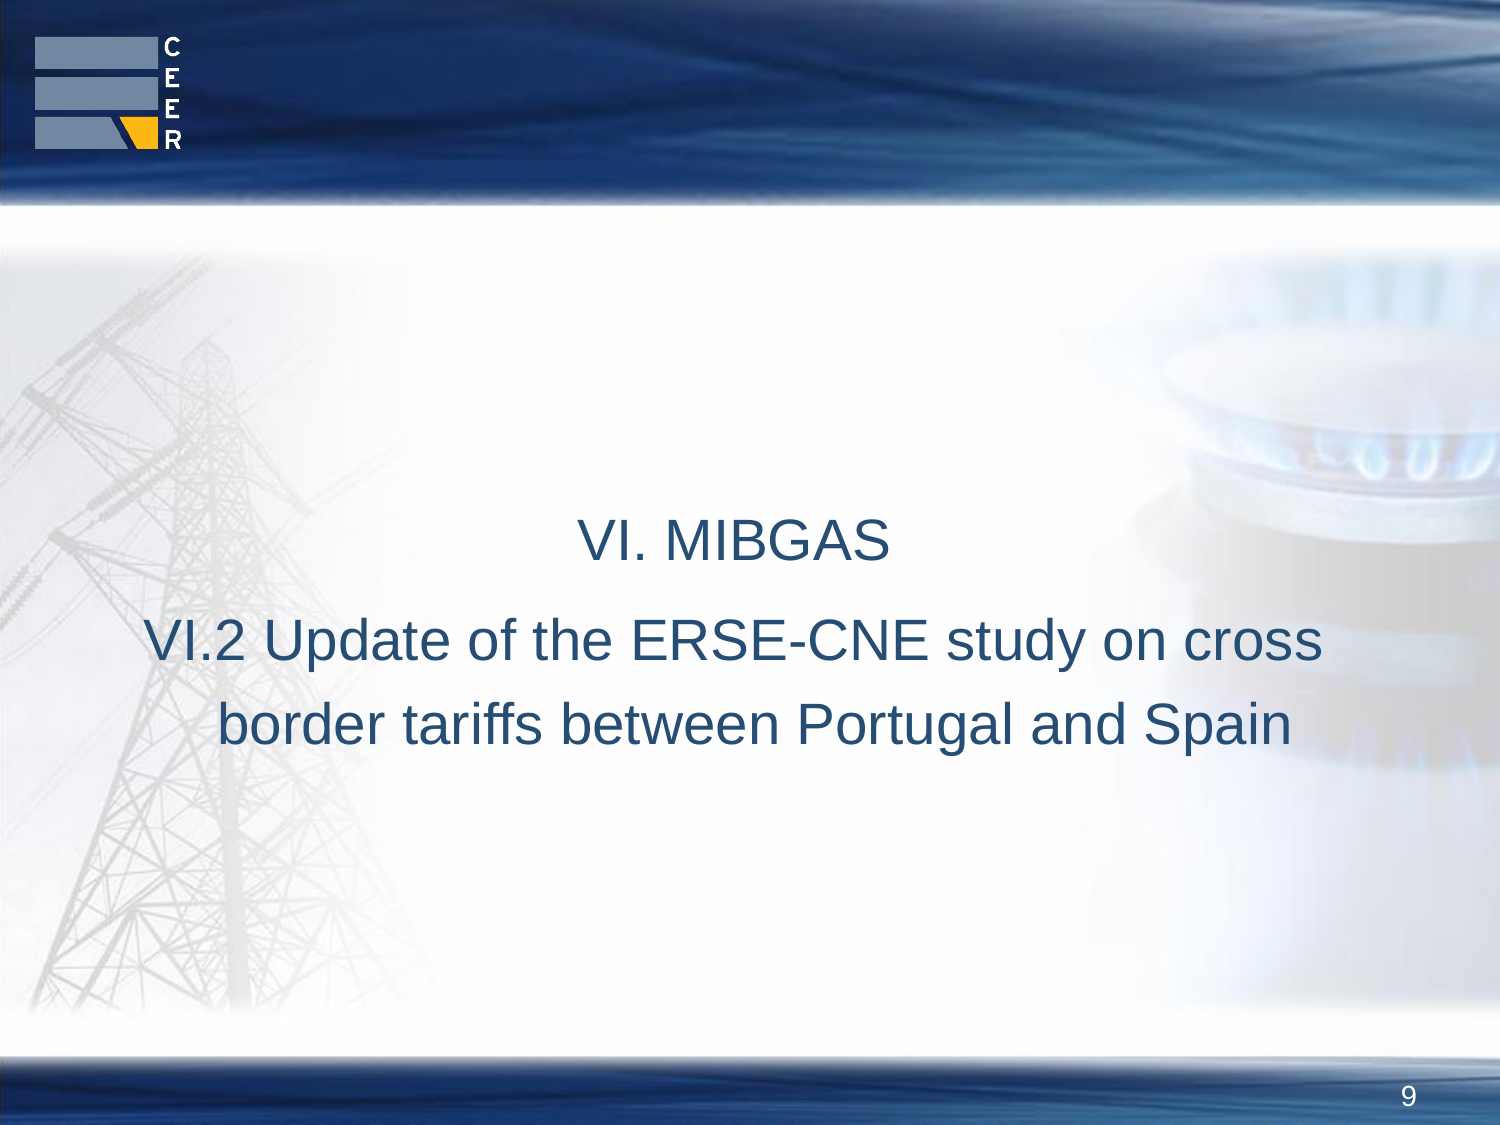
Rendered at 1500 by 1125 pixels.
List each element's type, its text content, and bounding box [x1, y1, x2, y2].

picture [0, 0, 1500, 1125]
text_box VI. MIBGAS VI.2 Update of the ERSE-CNE study on cross border tariffs between Portugal and Spain [70, 480, 1383, 865]
